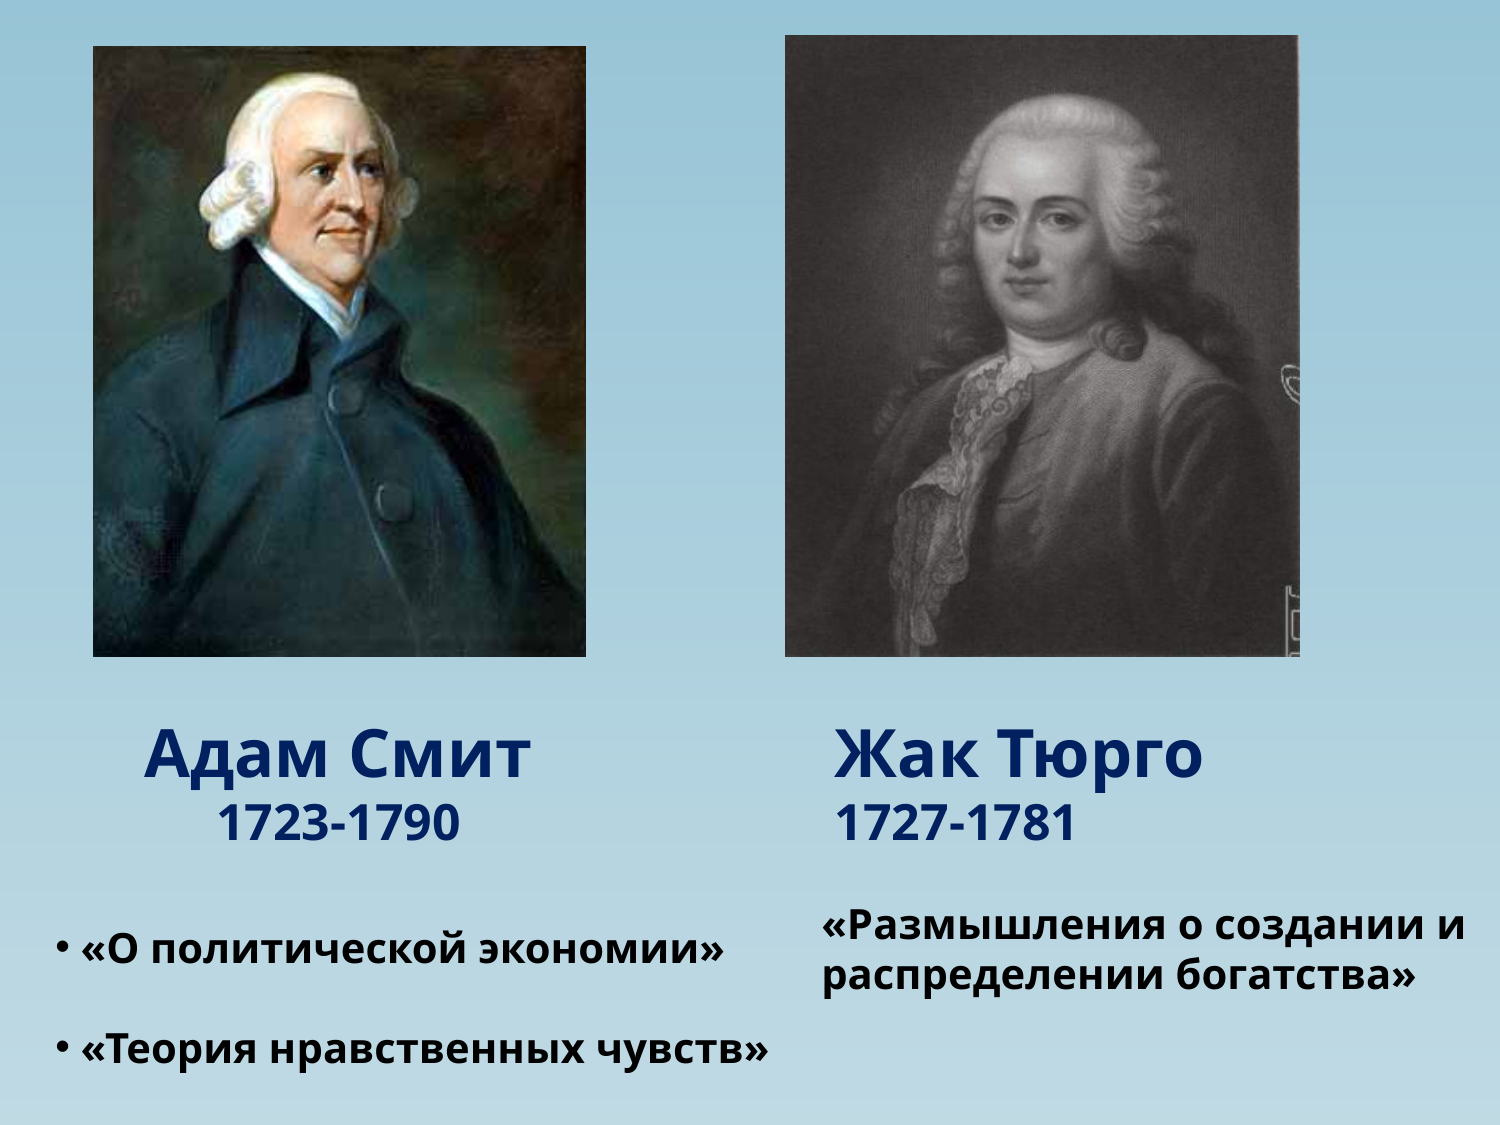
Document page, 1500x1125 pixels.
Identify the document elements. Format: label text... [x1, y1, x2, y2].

text_box Жак Тюрго 1727-1781 [820, 703, 1266, 858]
picture [93, 46, 587, 657]
text_box «Размышления о создании и распределении богатства» [806, 890, 1493, 1006]
picture [784, 34, 1300, 657]
text_box «О политической экономии» «Теория нравственных чувств» [40, 914, 786, 1079]
text_box Адам Смит 1723-1790 [129, 703, 548, 858]
